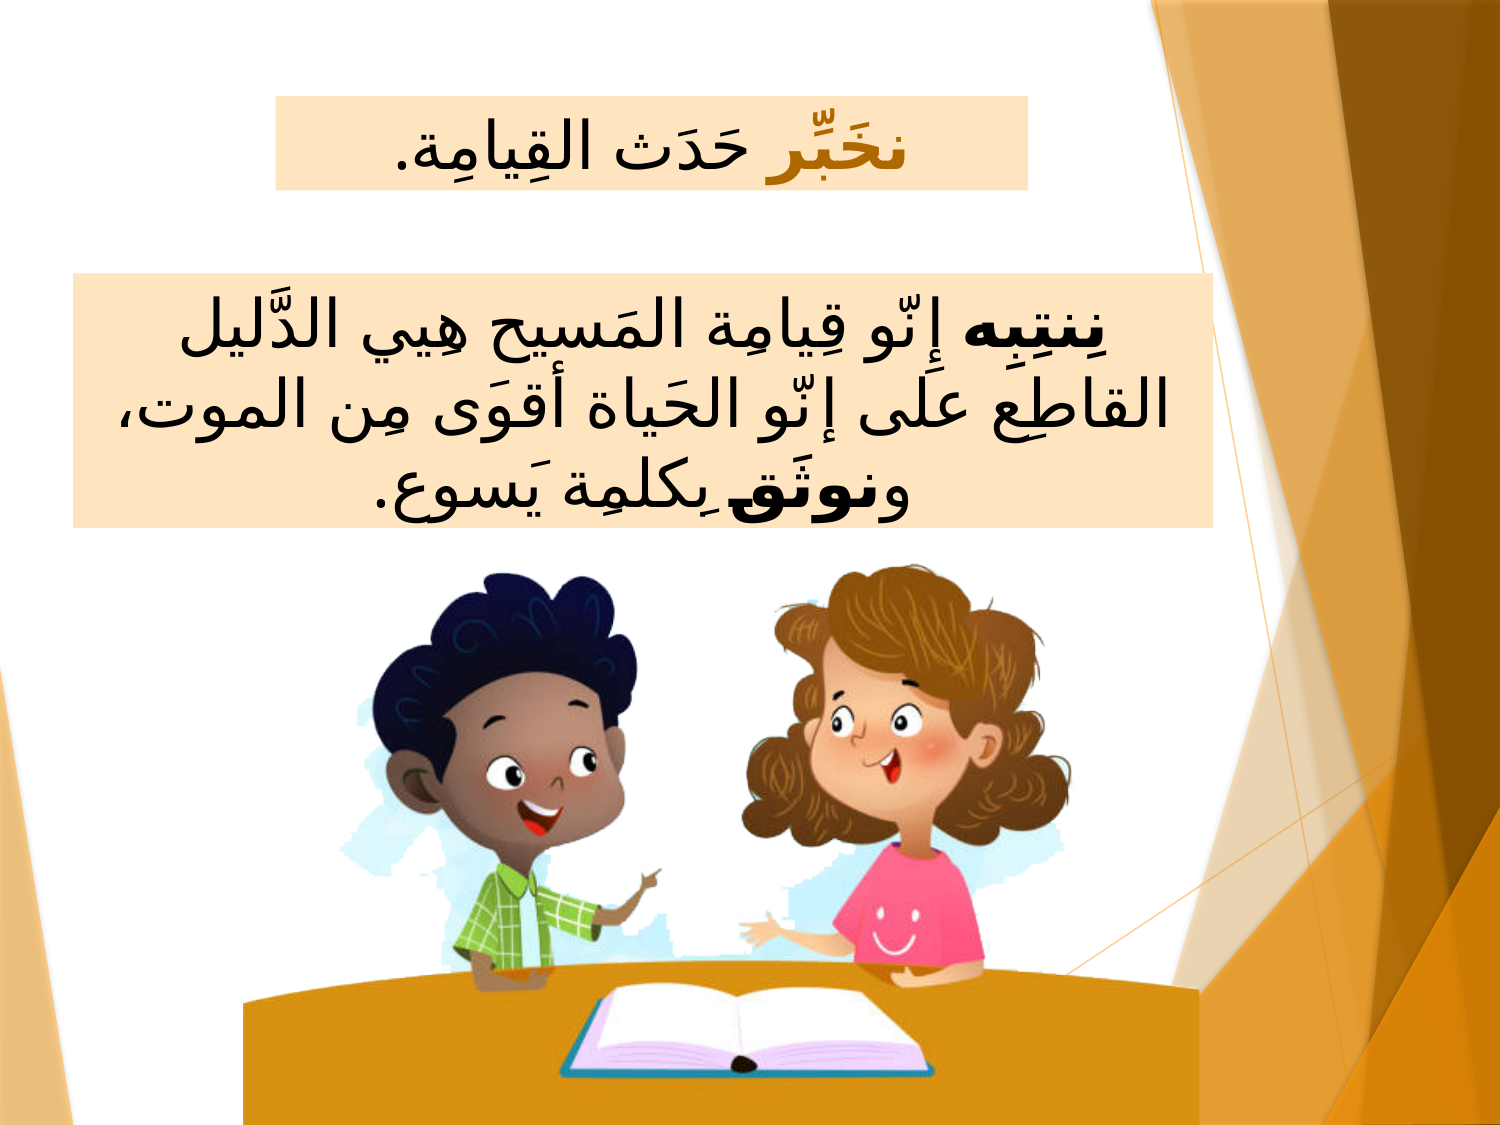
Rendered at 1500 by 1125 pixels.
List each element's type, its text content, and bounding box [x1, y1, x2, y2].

picture [242, 539, 1200, 1125]
text_box نِنتِبِه إِنّو قِيامِة المَسيح هِيي الدَّليل القاطِع على إنّو الحَياة أقوَى مِن الموت، ونوثَق بِكلمِة يَسوع. [73, 273, 1214, 529]
text_box نخَبِّر حَدَث القِيامِة. [275, 95, 1028, 191]
